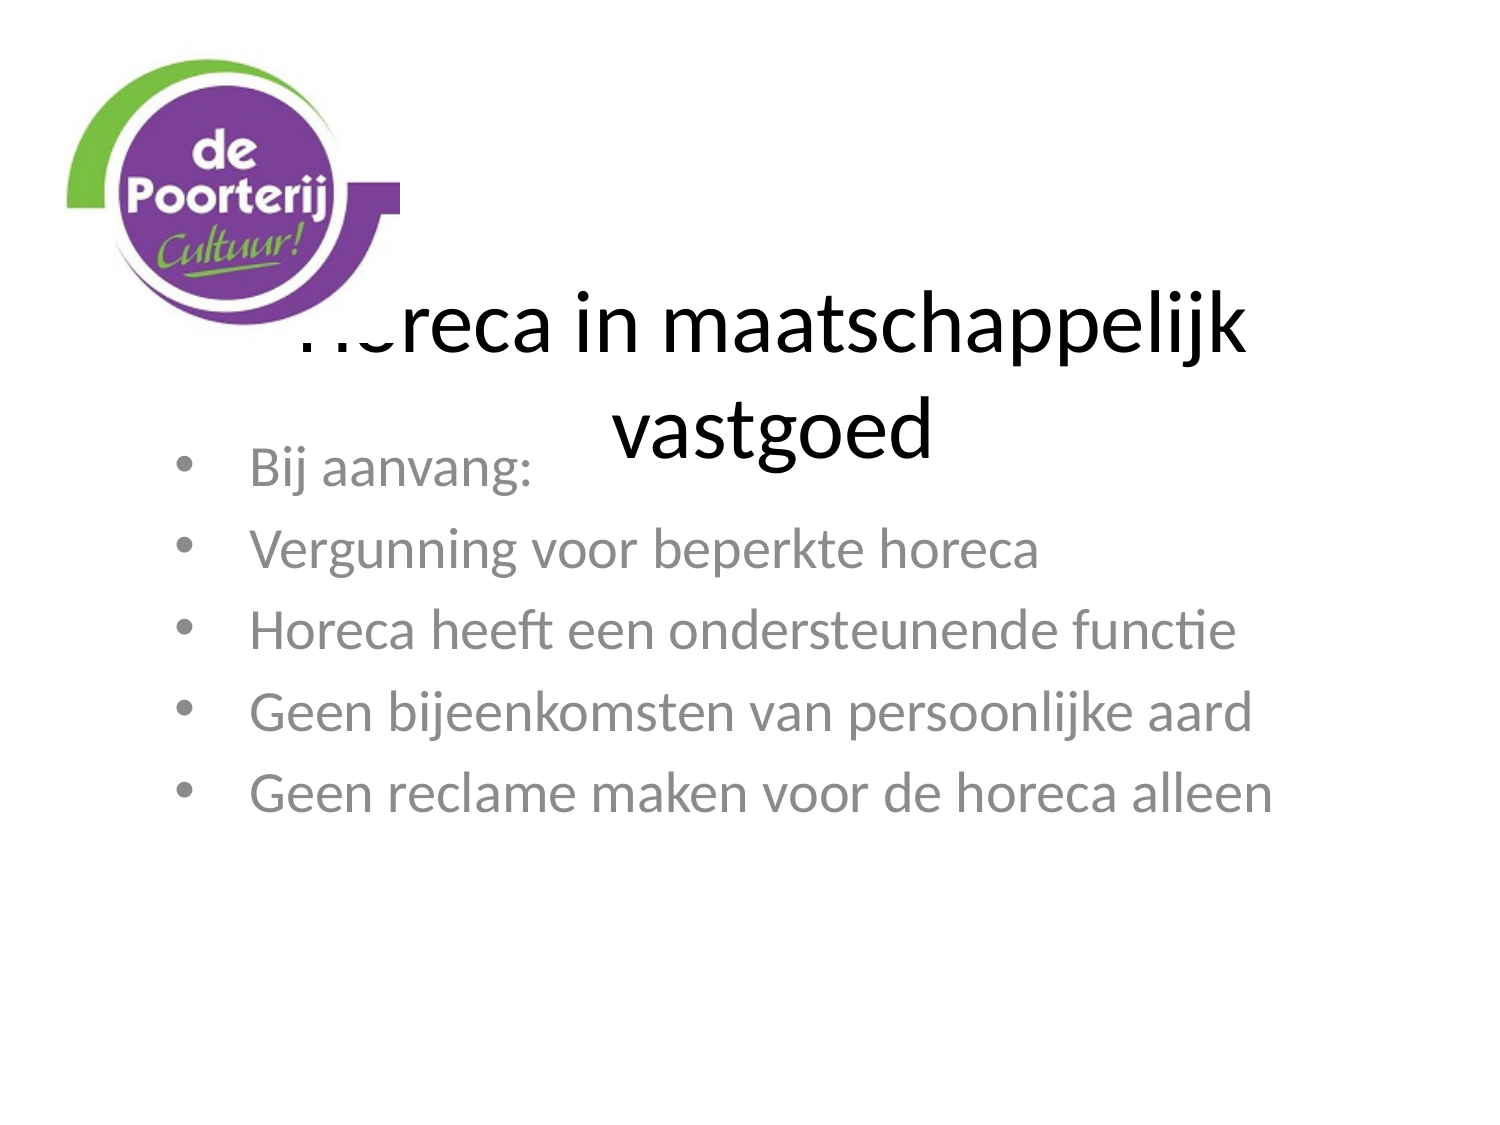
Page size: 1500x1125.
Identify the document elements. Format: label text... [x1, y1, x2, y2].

title Horeca in maatschappelijk vastgoed [135, 255, 1411, 485]
picture [64, 42, 400, 343]
subtitle Bij aanvang: Vergunning voor beperkte horeca Horeca heeft een ondersteunende functie Geen bijeenkomsten van persoonlijke aard Geen reclame maken voor de horeca alleen [159, 420, 1436, 988]
